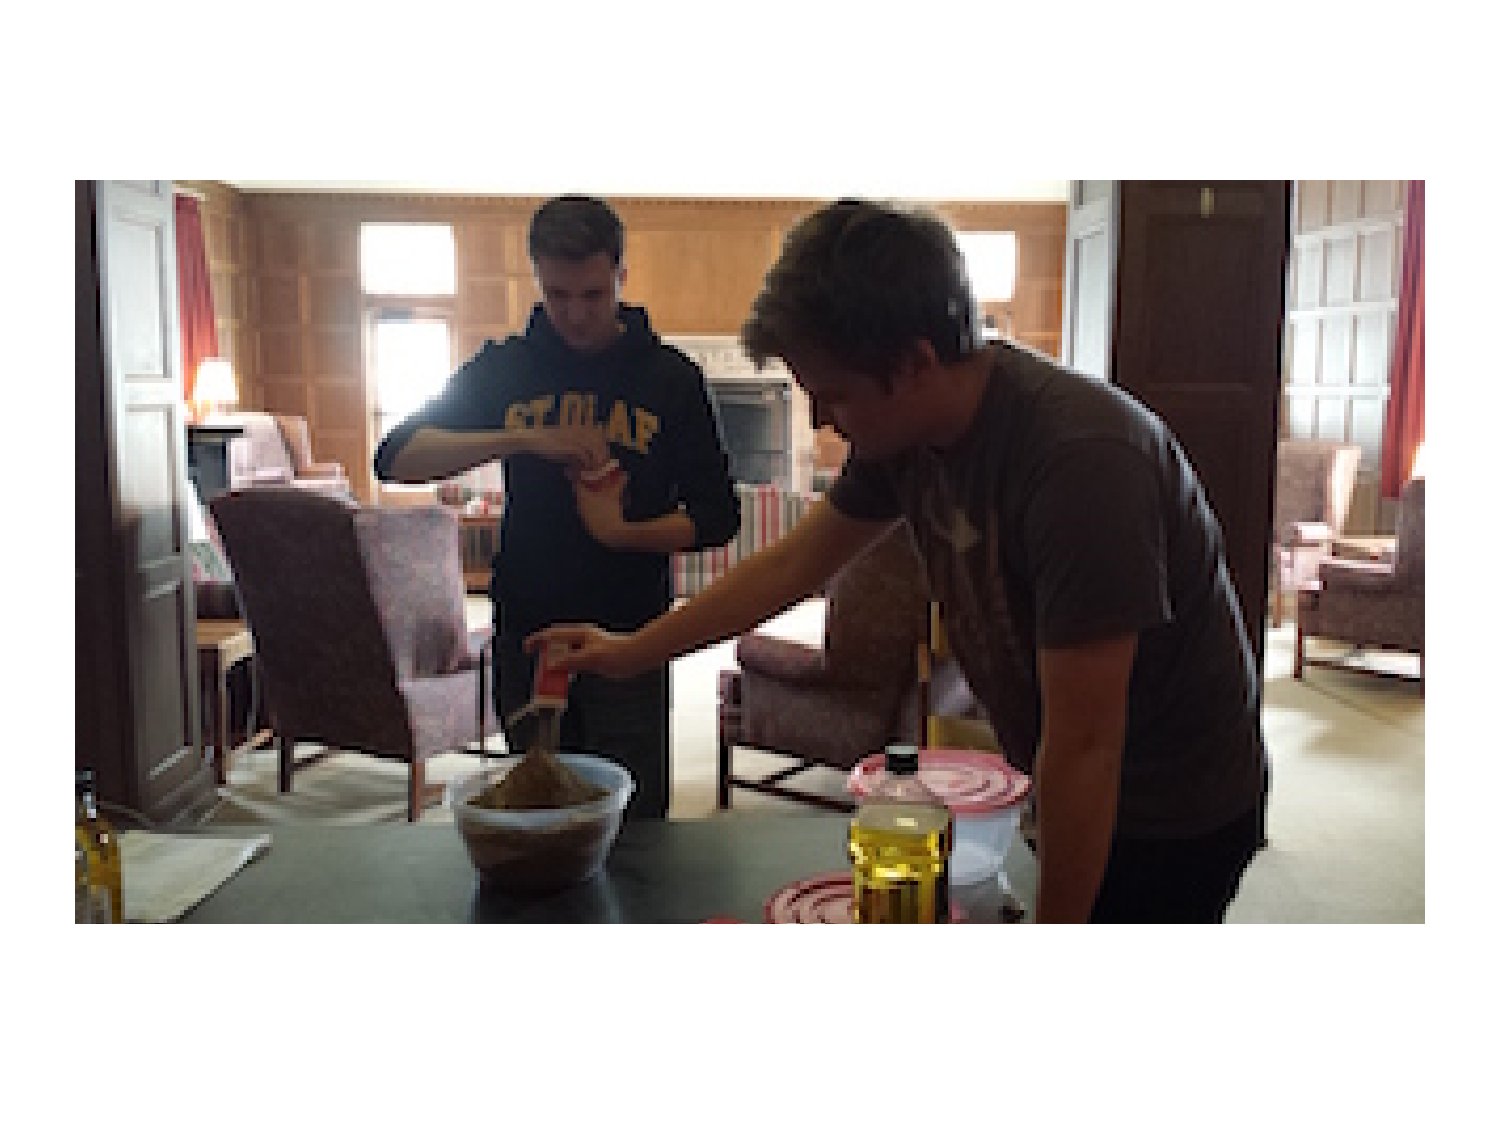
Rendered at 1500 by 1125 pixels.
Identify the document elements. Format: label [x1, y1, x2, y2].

list [74, 180, 1426, 924]
